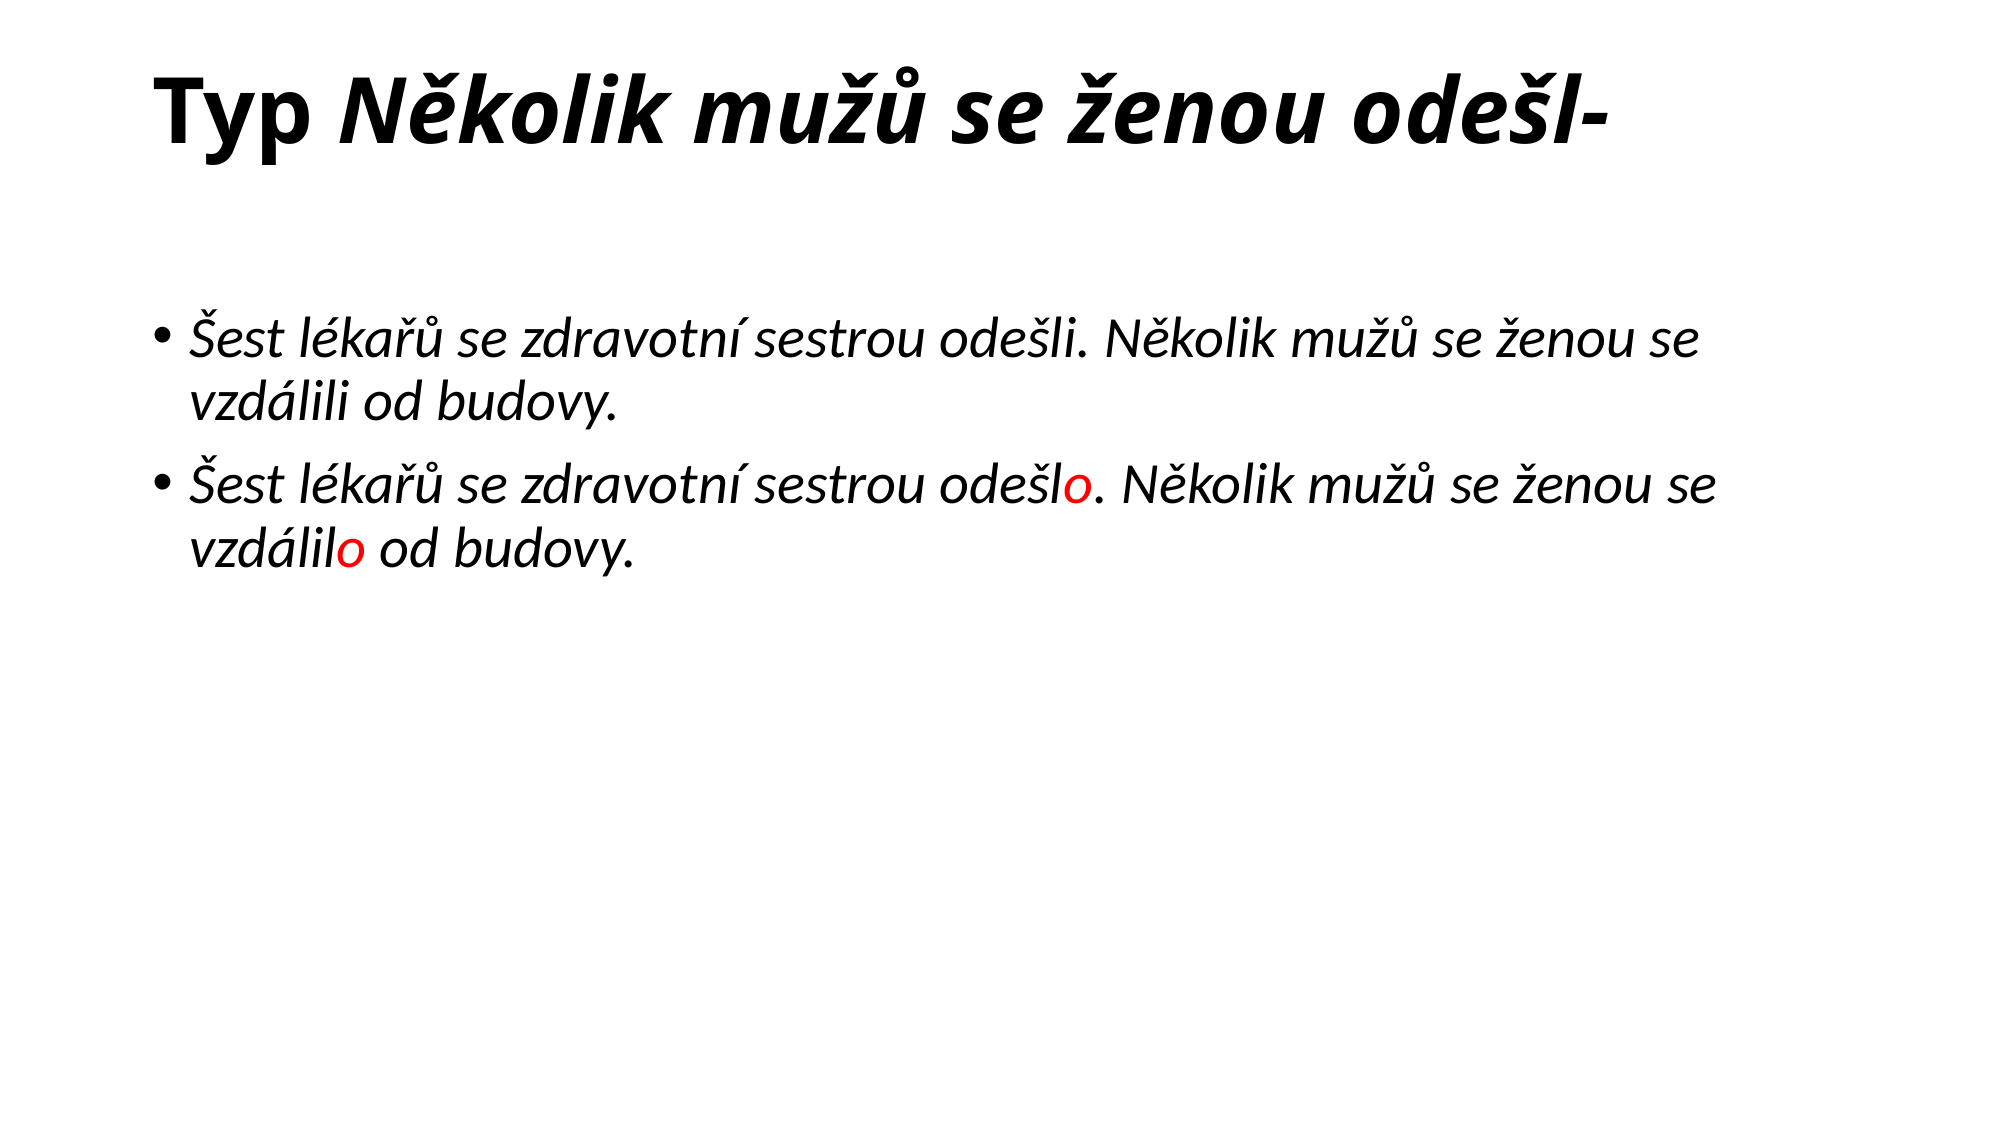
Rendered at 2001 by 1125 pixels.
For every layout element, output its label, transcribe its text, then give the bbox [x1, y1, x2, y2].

list Šest lékařů se zdravotní sestrou odešli. Několik mužů se ženou se vzdálili od budovy. Šest lékařů se zdravotní sestrou odešlo. Několik mužů se ženou se vzdálilo od budovy. [137, 299, 1863, 1014]
title Typ Několik mužů se ženou odešl- [137, 59, 1863, 278]
